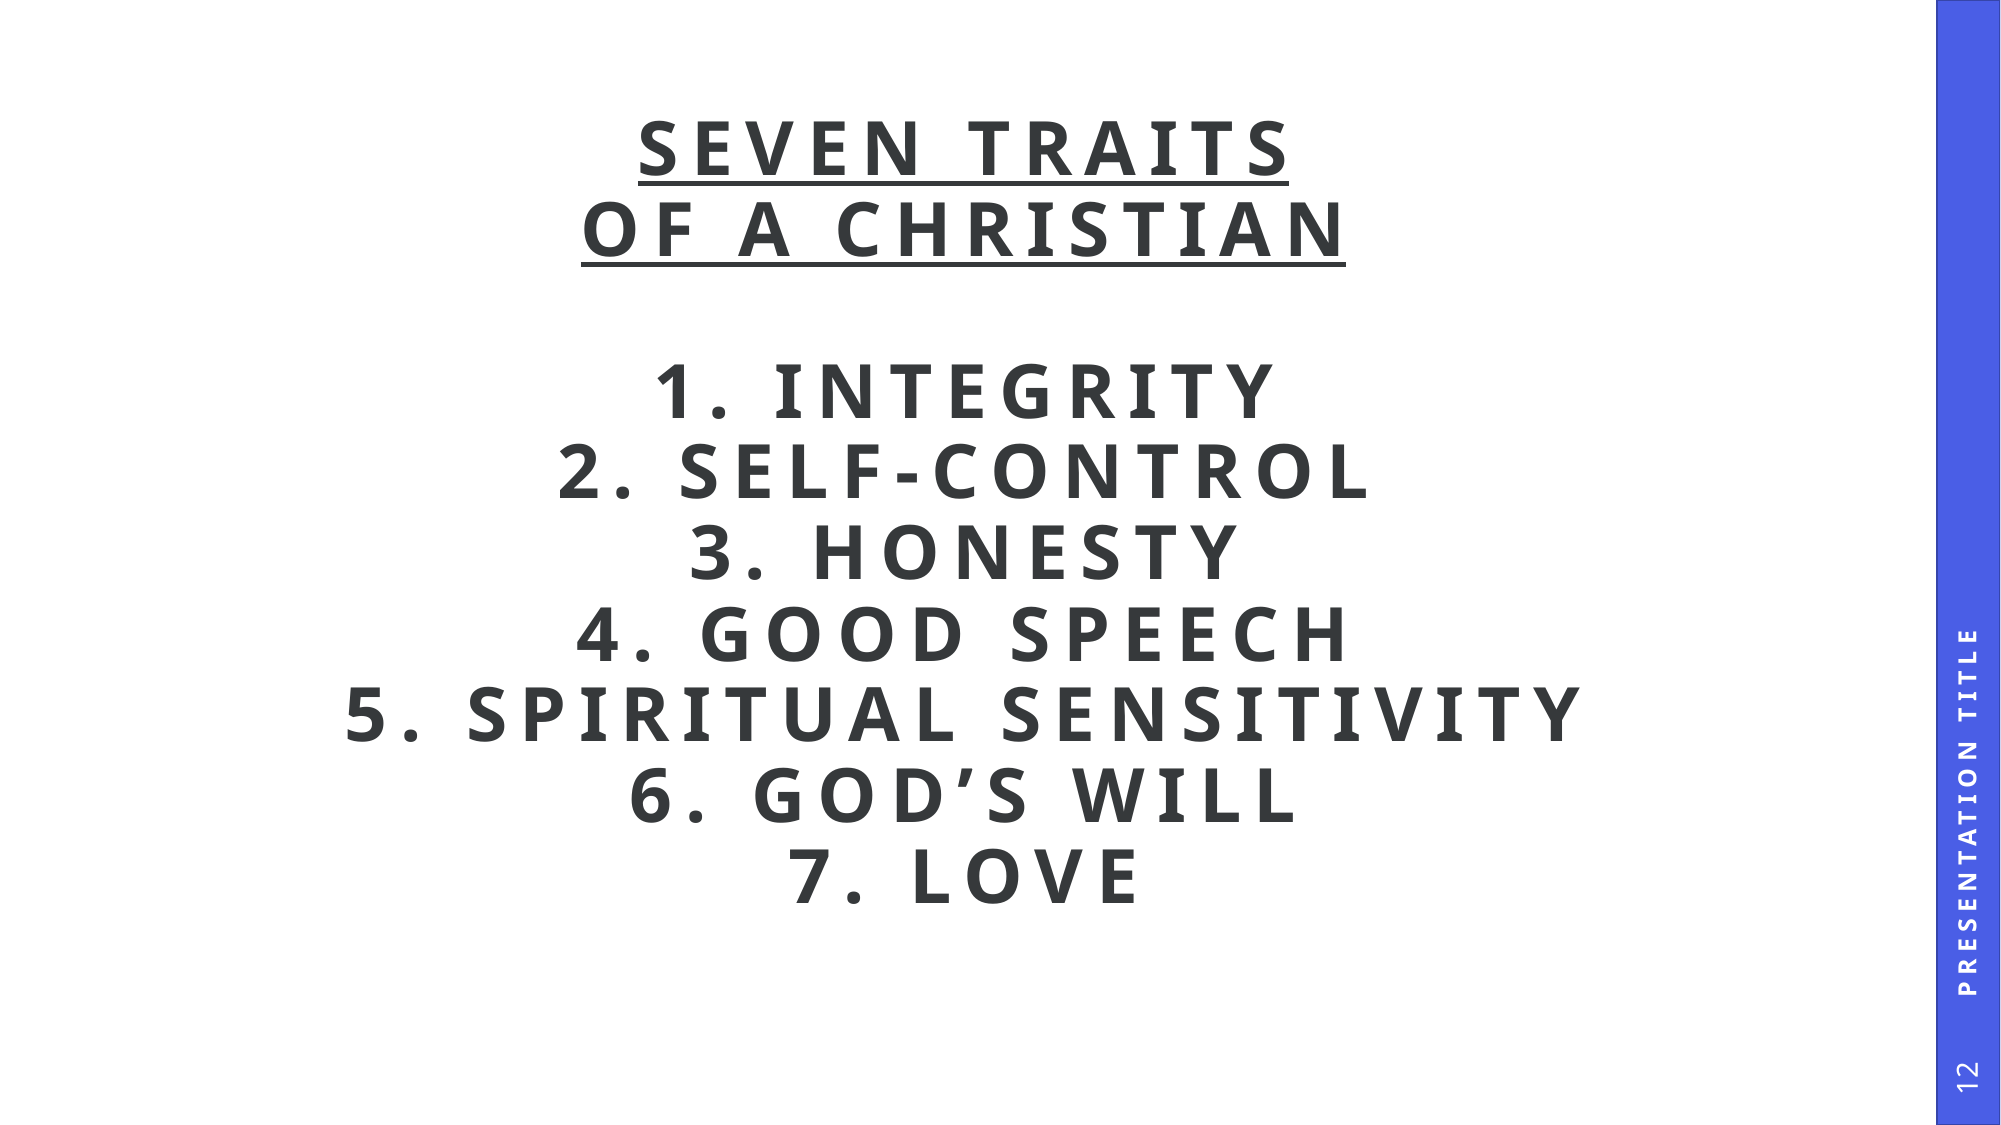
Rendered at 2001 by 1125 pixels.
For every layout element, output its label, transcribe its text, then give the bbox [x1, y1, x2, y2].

footer Presentation Title [1937, 0, 2000, 1032]
slide_number 12 [1937, 1032, 2000, 1125]
title Seven traits of a christian 1. integrity 2. self-control 3. honesty 4. good speech 5. spiritual sensitivity 6. god’s will 7. love [139, 88, 1800, 1032]
